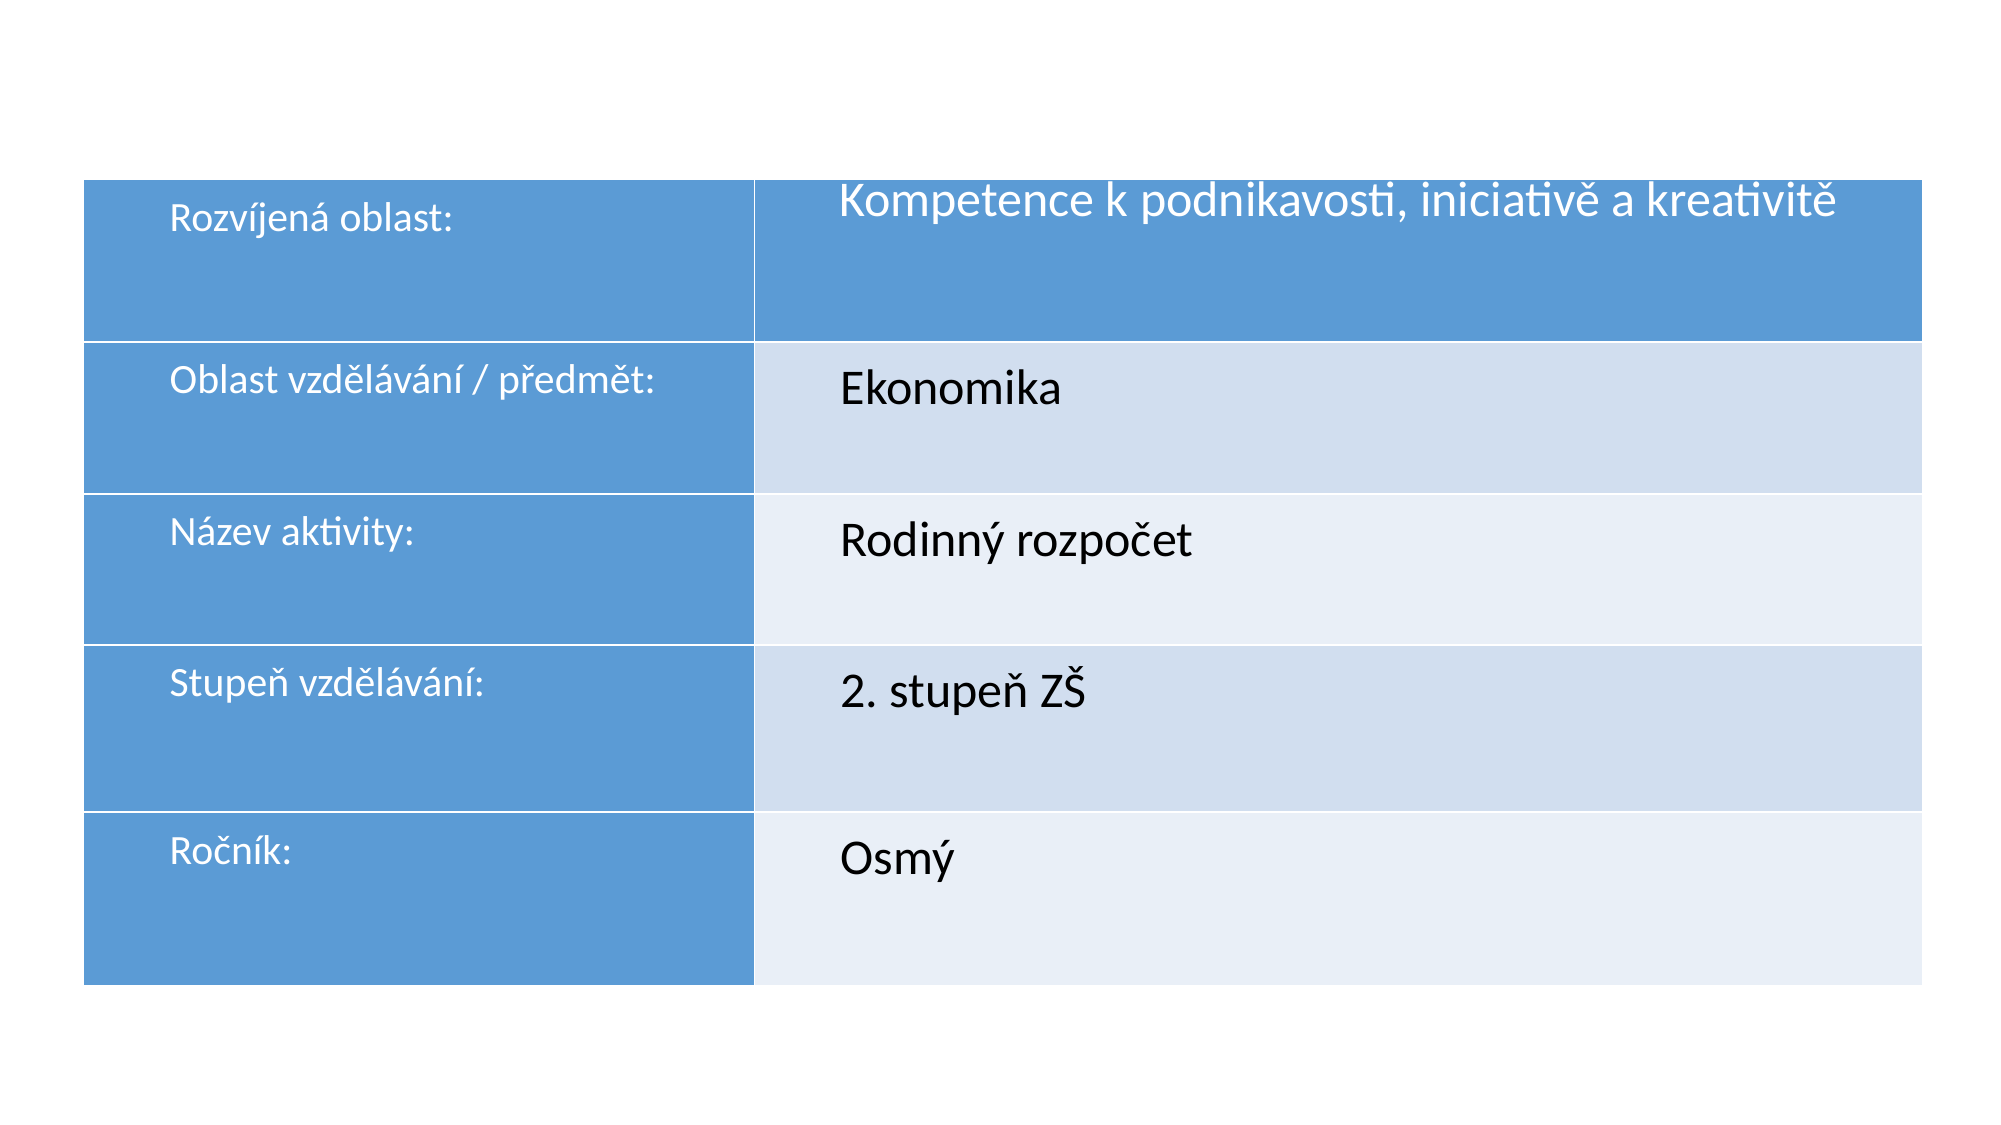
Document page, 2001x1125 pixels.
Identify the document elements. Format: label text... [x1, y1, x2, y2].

table_cell Ročník: [84, 813, 754, 985]
table_cell Ekonomika [755, 343, 1922, 493]
table_cell Oblast vzdělávání / předmět: [84, 343, 754, 493]
table_cell 2. stupeň ZŠ [755, 646, 1922, 811]
table_header Kompetence k podnikavosti, iniciativě a kreativitě [755, 180, 1922, 341]
table_cell Rodinný rozpočet [755, 495, 1922, 644]
table_cell Název aktivity: [84, 495, 754, 644]
table_cell Stupeň vzdělávání: [84, 646, 754, 811]
table_cell Osmý [755, 813, 1922, 985]
table_header Rozvíjená oblast: [84, 180, 754, 341]
